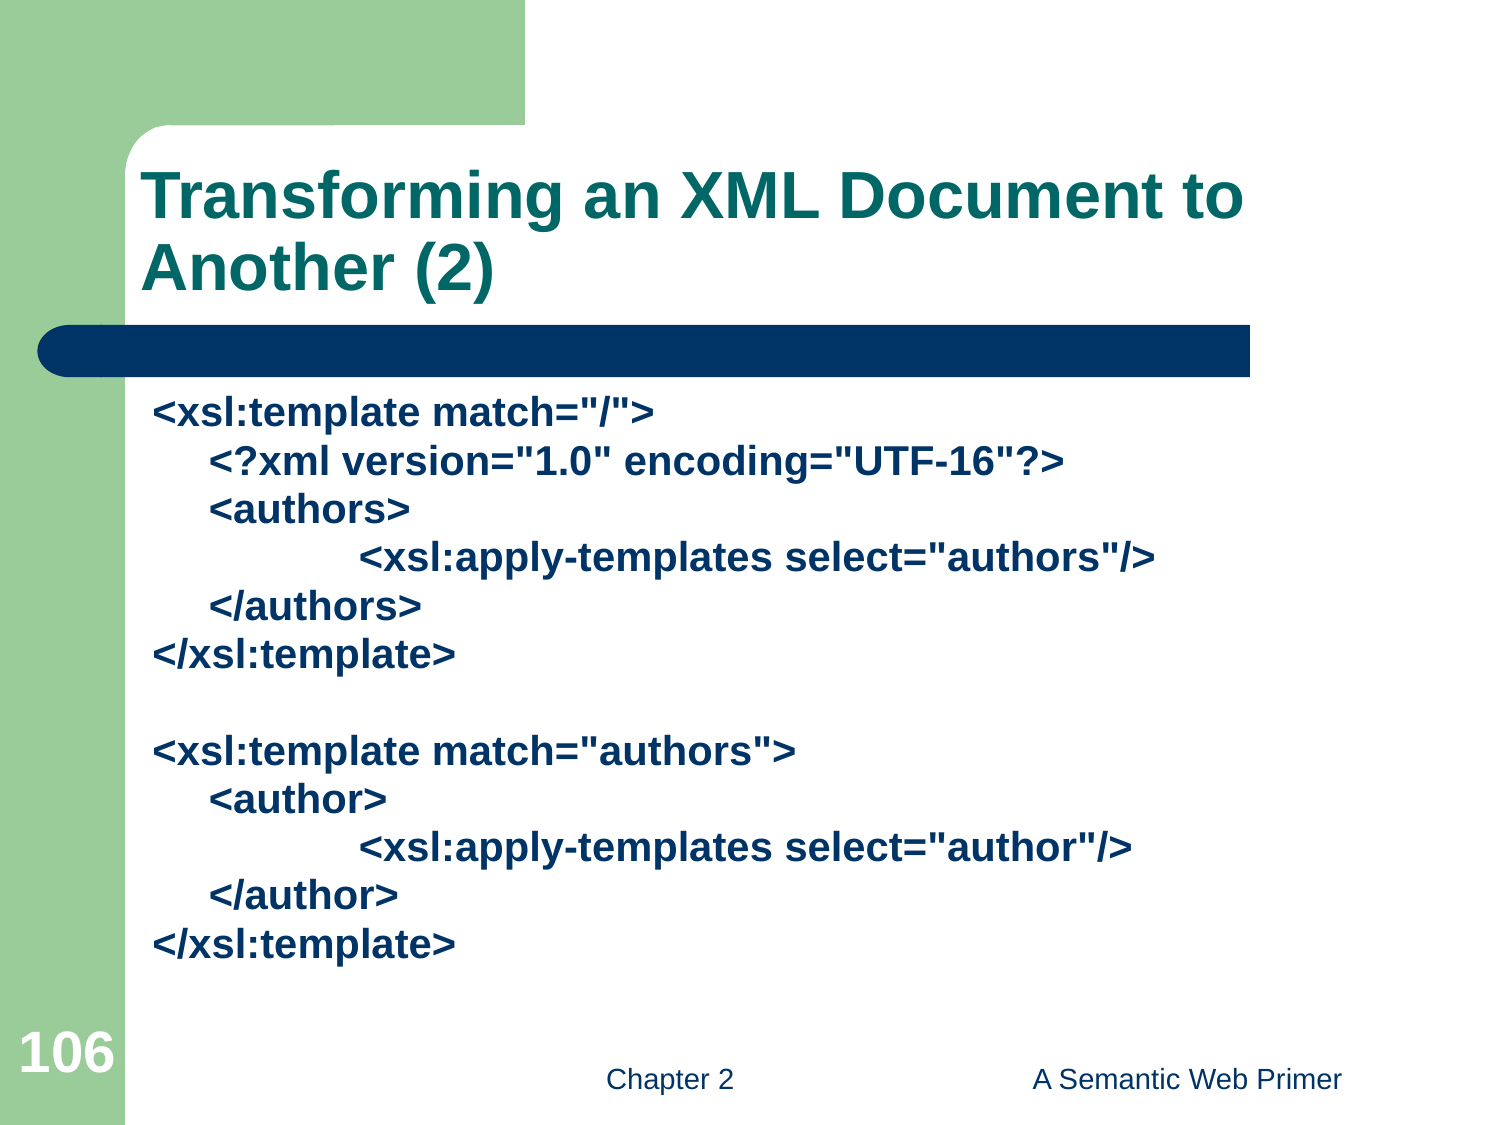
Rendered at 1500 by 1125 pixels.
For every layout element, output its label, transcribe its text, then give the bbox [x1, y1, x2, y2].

footer A Semantic Web Primer [949, 1024, 1426, 1104]
slide_number Chapter 2 [399, 1024, 750, 1104]
slide_number 106 [0, 1011, 136, 1092]
title Transforming an XML Document to Another (2) [124, 124, 1426, 313]
list <xsl:template match="/"> <?xml version="1.0" encoding="UTF-16"?> <authors> <xsl:apply-templates select="authors"/> </authors> </xsl:template> <xsl:template match="authors"> <author> <xsl:apply-templates select="author"/> </author> </xsl:template> [137, 387, 1448, 999]
